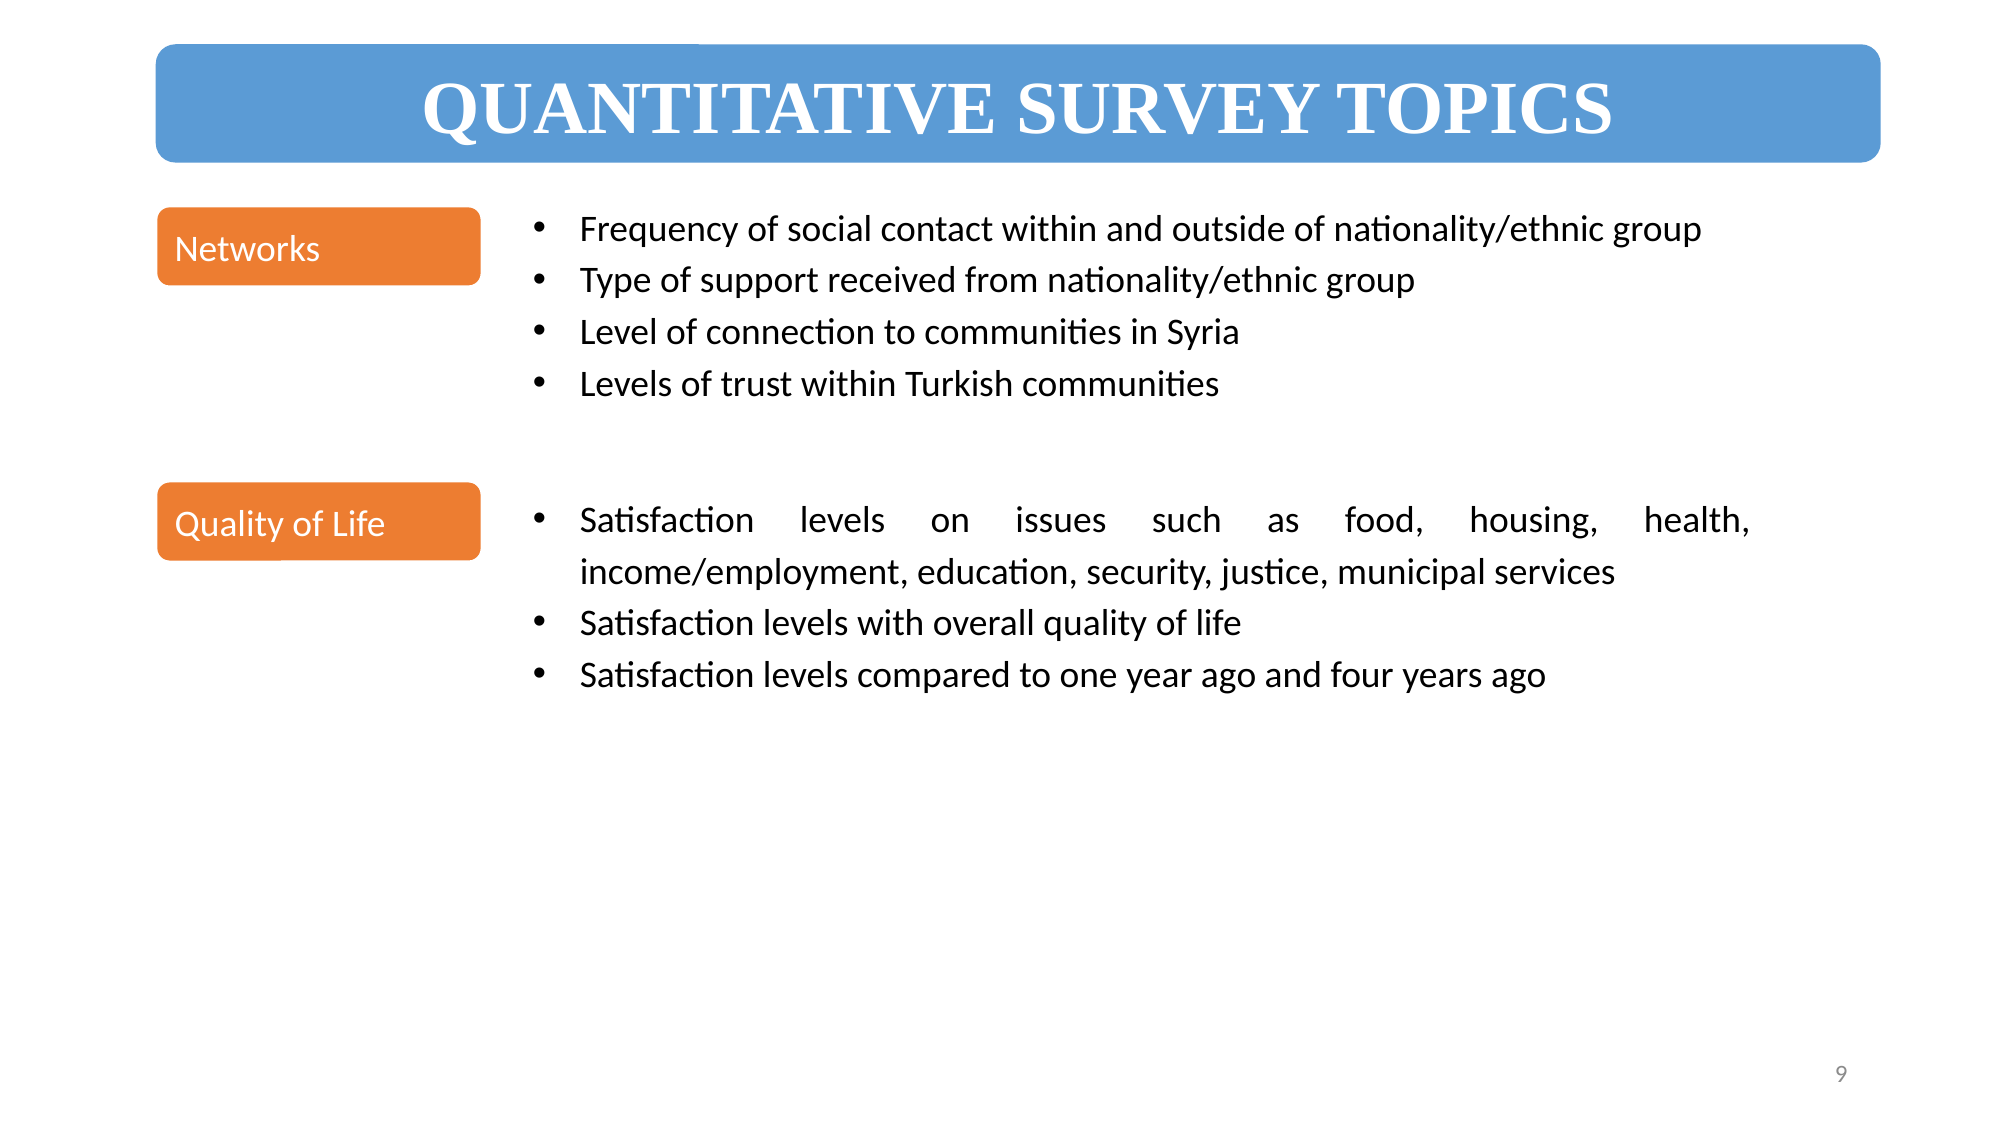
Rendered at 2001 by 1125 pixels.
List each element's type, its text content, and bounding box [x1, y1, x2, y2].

text_box Satisfaction levels on issues such as food, housing, health, income/employment, education, security, justice, municipal services Satisfaction levels with overall quality of life Satisfaction levels compared to one year ago and four years ago [518, 480, 1767, 703]
text_box QUANTITATIVE SURVEY TOPICS [154, 43, 1882, 164]
text_box Quality of Life [154, 479, 484, 564]
slide_number 9 [1412, 1042, 1863, 1103]
text_box Frequency of social contact within and outside of nationality/ethnic group Type of support received from nationality/ethnic group Level of connection to communities in Syria Levels of trust within Turkish communities [518, 189, 1881, 412]
text_box Networks [154, 204, 484, 289]
